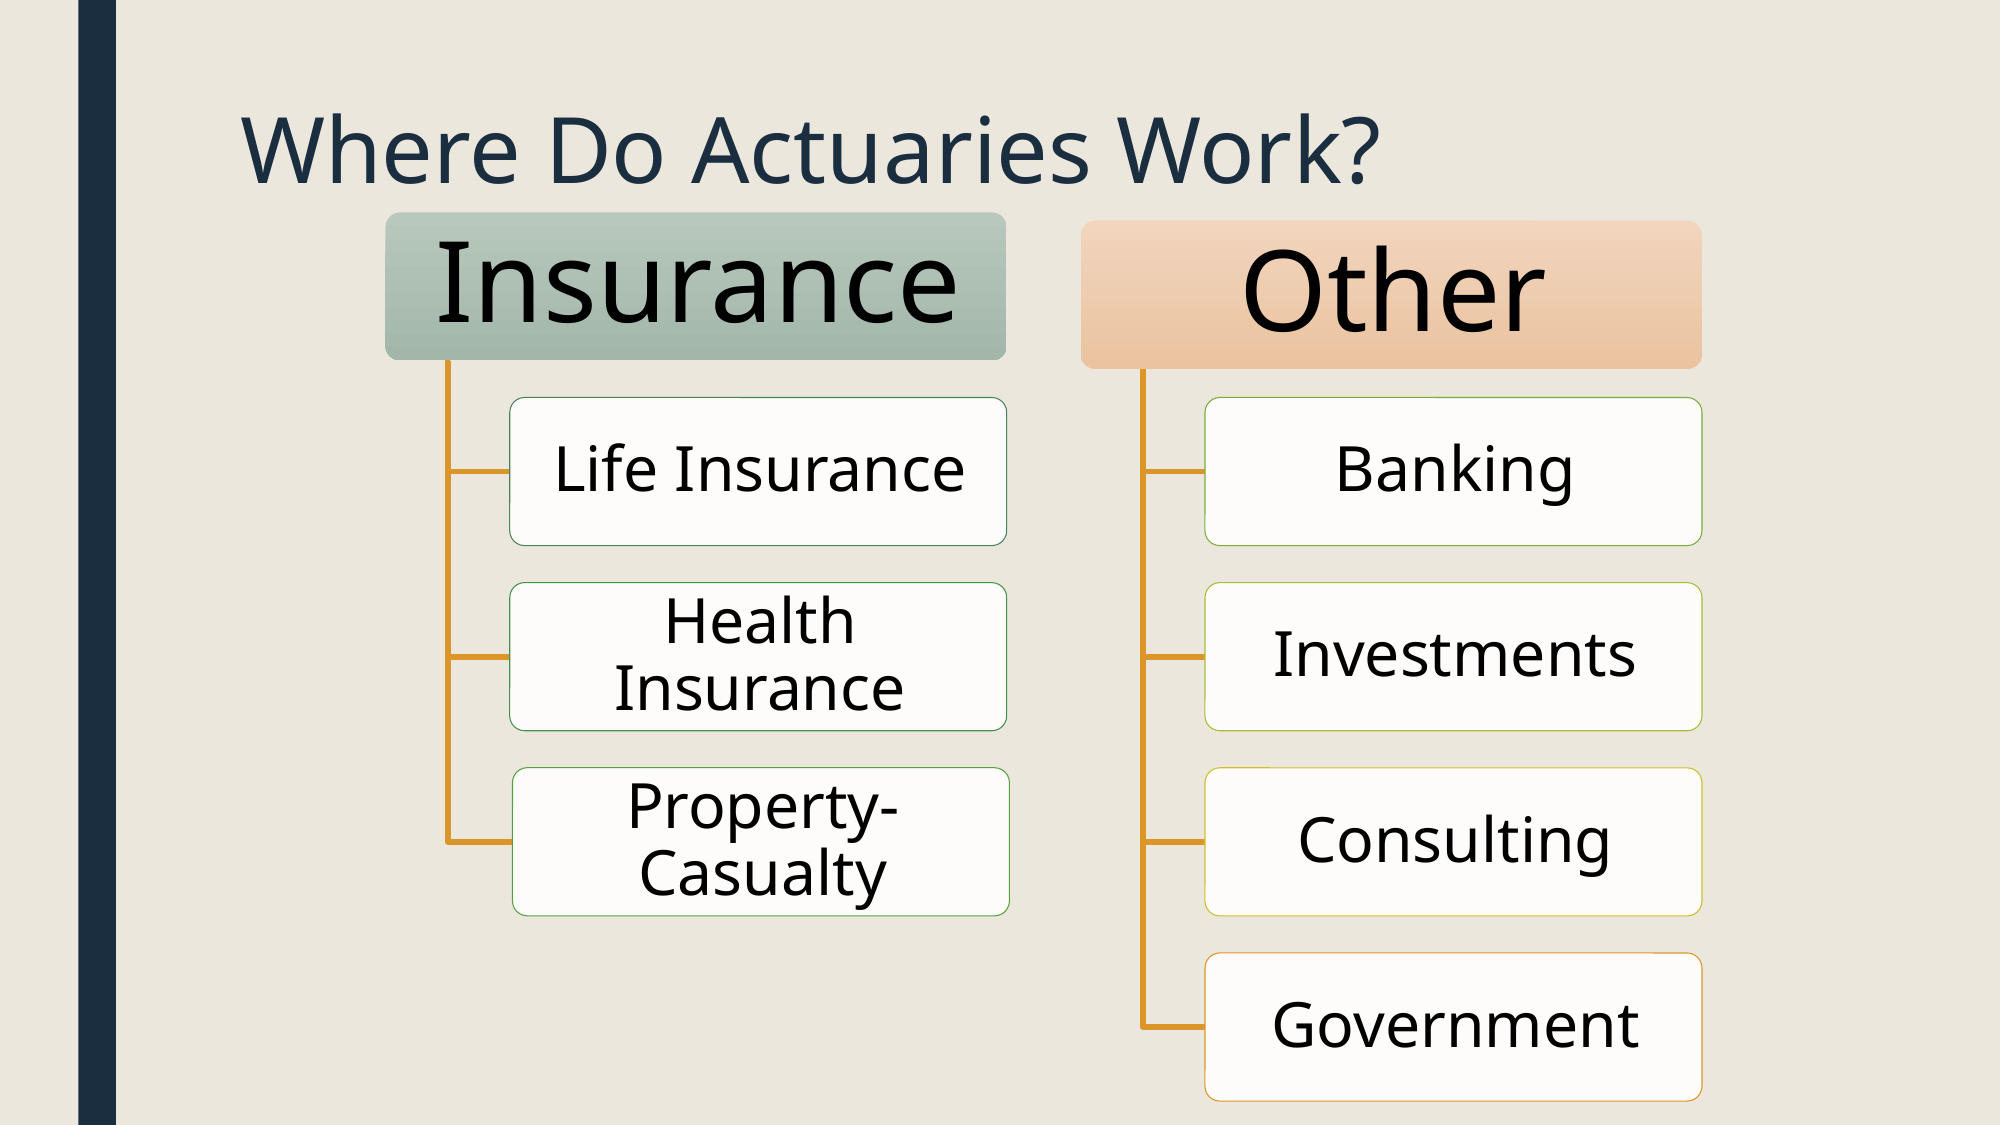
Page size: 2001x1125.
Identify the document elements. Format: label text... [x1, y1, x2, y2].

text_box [379, 212, 1714, 1102]
title Where Do Actuaries Work? [225, 97, 1800, 342]
